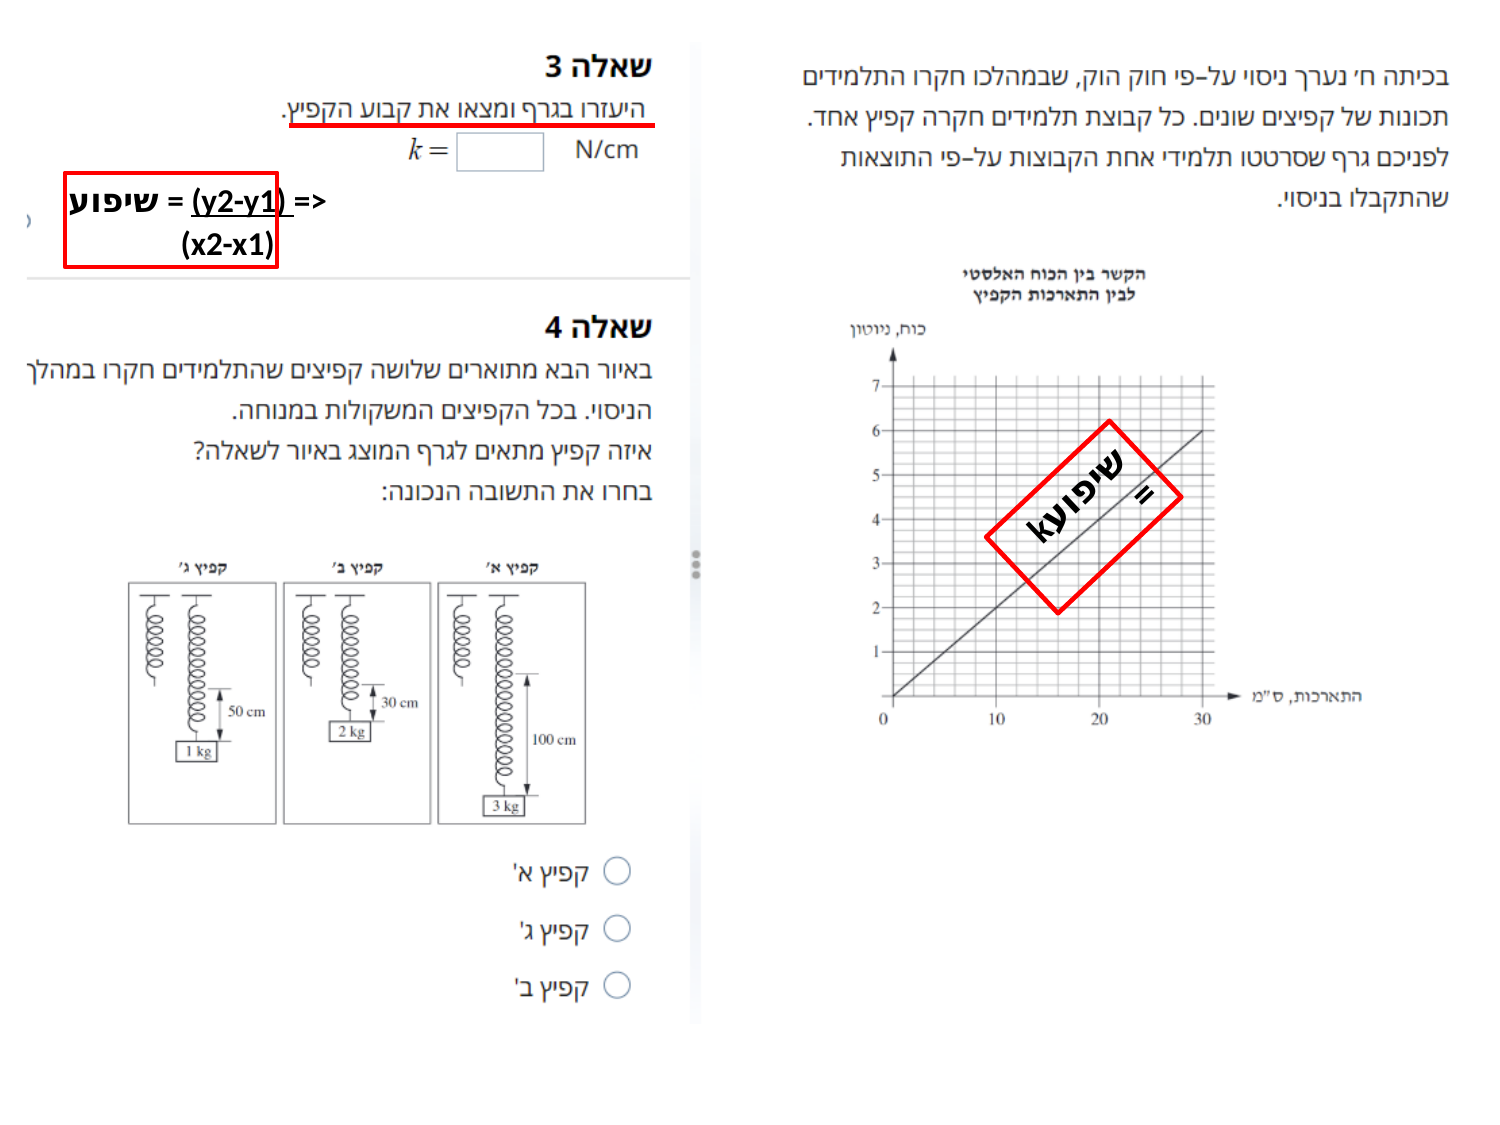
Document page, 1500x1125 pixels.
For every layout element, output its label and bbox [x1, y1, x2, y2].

picture [26, 42, 1474, 1024]
